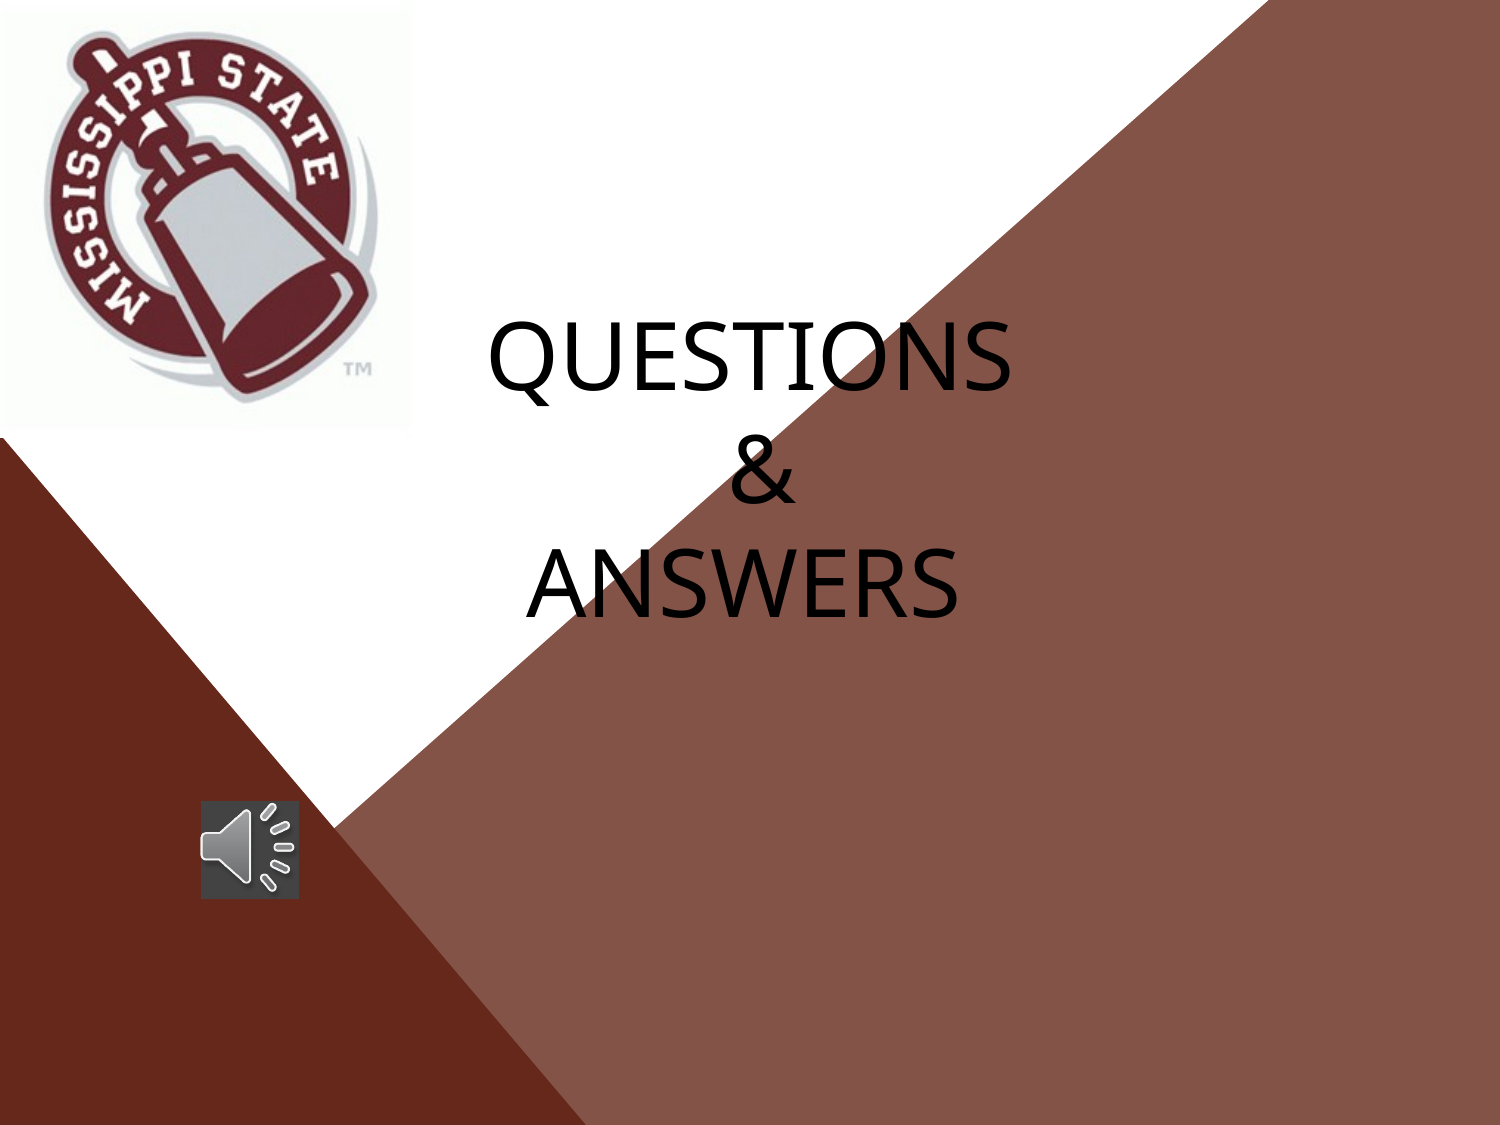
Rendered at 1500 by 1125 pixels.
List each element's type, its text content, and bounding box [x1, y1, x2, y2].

title QUESTIONs & ANSWERs [125, 287, 1400, 638]
picture [199, 799, 301, 901]
picture [0, 0, 413, 438]
